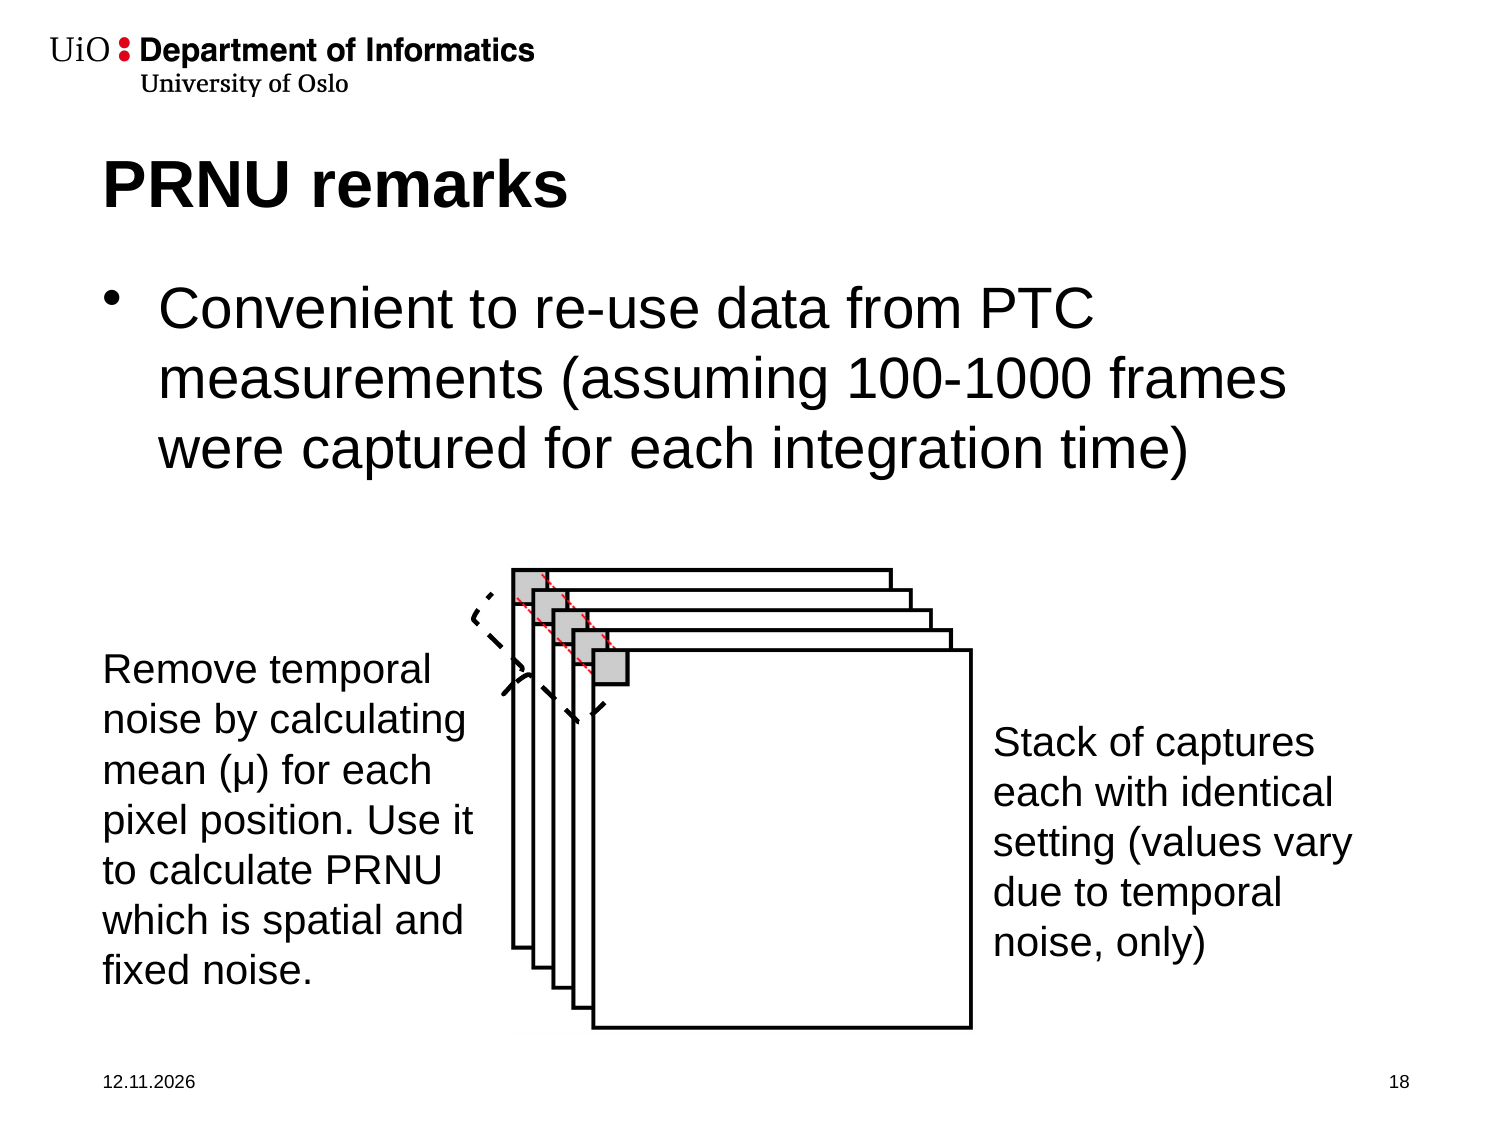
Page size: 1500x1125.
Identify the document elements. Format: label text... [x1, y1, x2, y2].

slide_number 18 [1312, 1024, 1426, 1101]
picture [505, 562, 978, 1035]
text_box [473, 593, 500, 646]
text_box Stack of captures each with identical setting (values vary due to temporal noise, only) [983, 707, 1388, 973]
title PRNU remarks [87, 99, 1426, 262]
picture [50, 37, 534, 97]
list Convenient to re-use data from PTC measurements (assuming 100-1000 frames were captured for each integration time) [87, 262, 1426, 1001]
text_box Remove temporal noise by calculating mean (μ) for each pixel position. Use it to calculate PRNU which is spatial and fixed noise. [87, 634, 497, 1000]
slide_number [87, 1024, 401, 1101]
